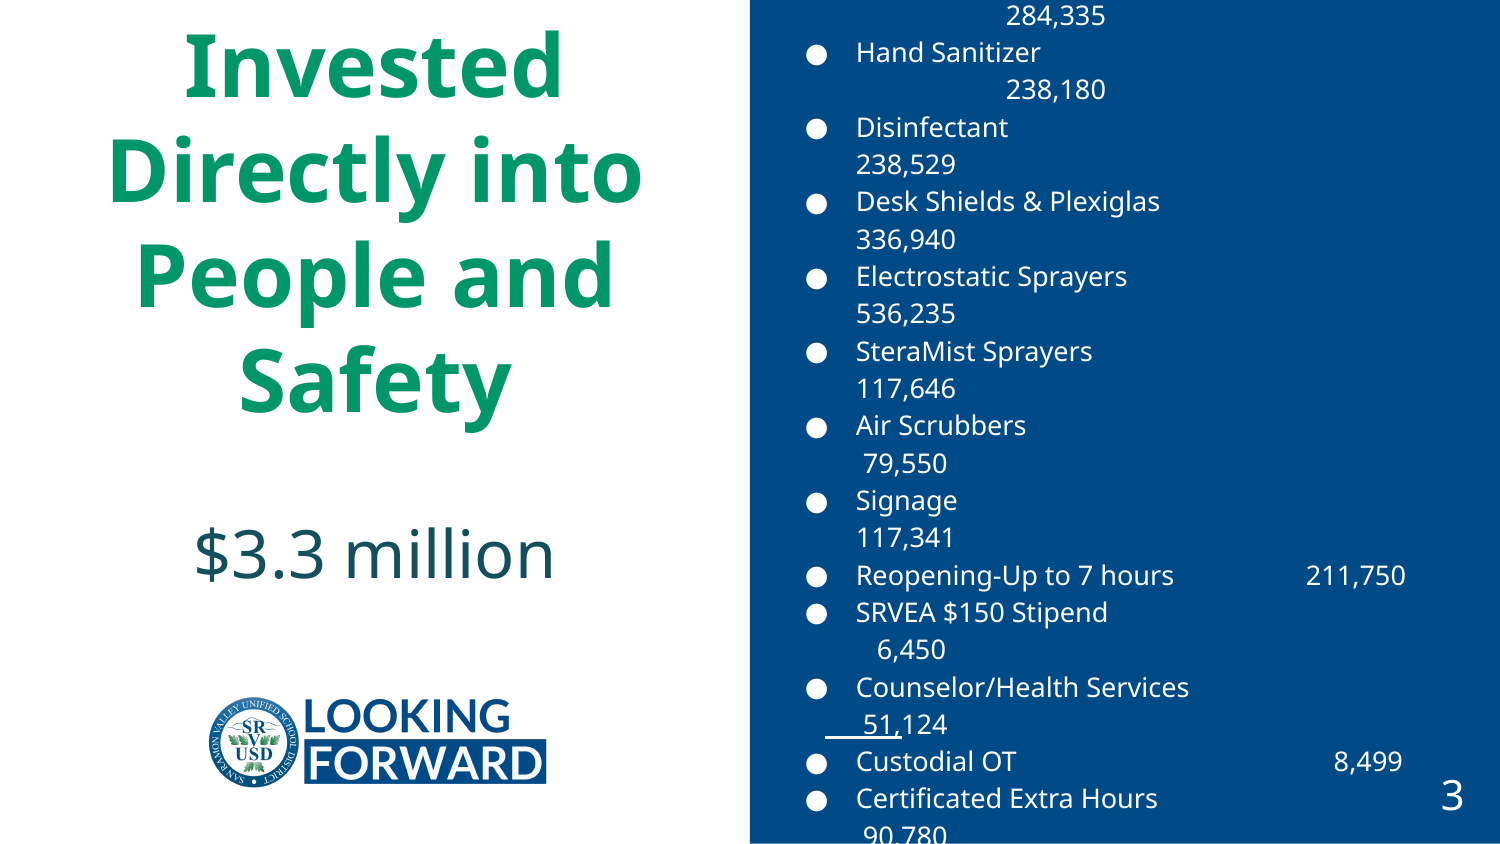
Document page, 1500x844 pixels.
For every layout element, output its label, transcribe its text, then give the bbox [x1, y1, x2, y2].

picture [199, 700, 552, 799]
title Invested Directly into People and Safety [43, 94, 708, 446]
subtitle $3.3 million [43, 497, 708, 700]
list Including: Masks 650,468 Gloves 284,335 Hand Sanitizer 238,180 Disinfectant 238,529 Desk Shields & Plexiglas 336,940 Electrostatic Sprayers 536,235 SteraMist Sprayers 117,646 Air Scrubbers 79,550 Signage 117,341 Reopening-Up to 7 hours 211,750 SRVEA $150 Stipend 6,450 Counselor/Health Services 51,124 Custodial OT 8,499 Certificated Extra Hours 90,780 Classified Extra and OT Hours 30,171 Payroll Benefits 74,992 [765, 20, 1474, 844]
slide_number 3 [1389, 764, 1480, 830]
